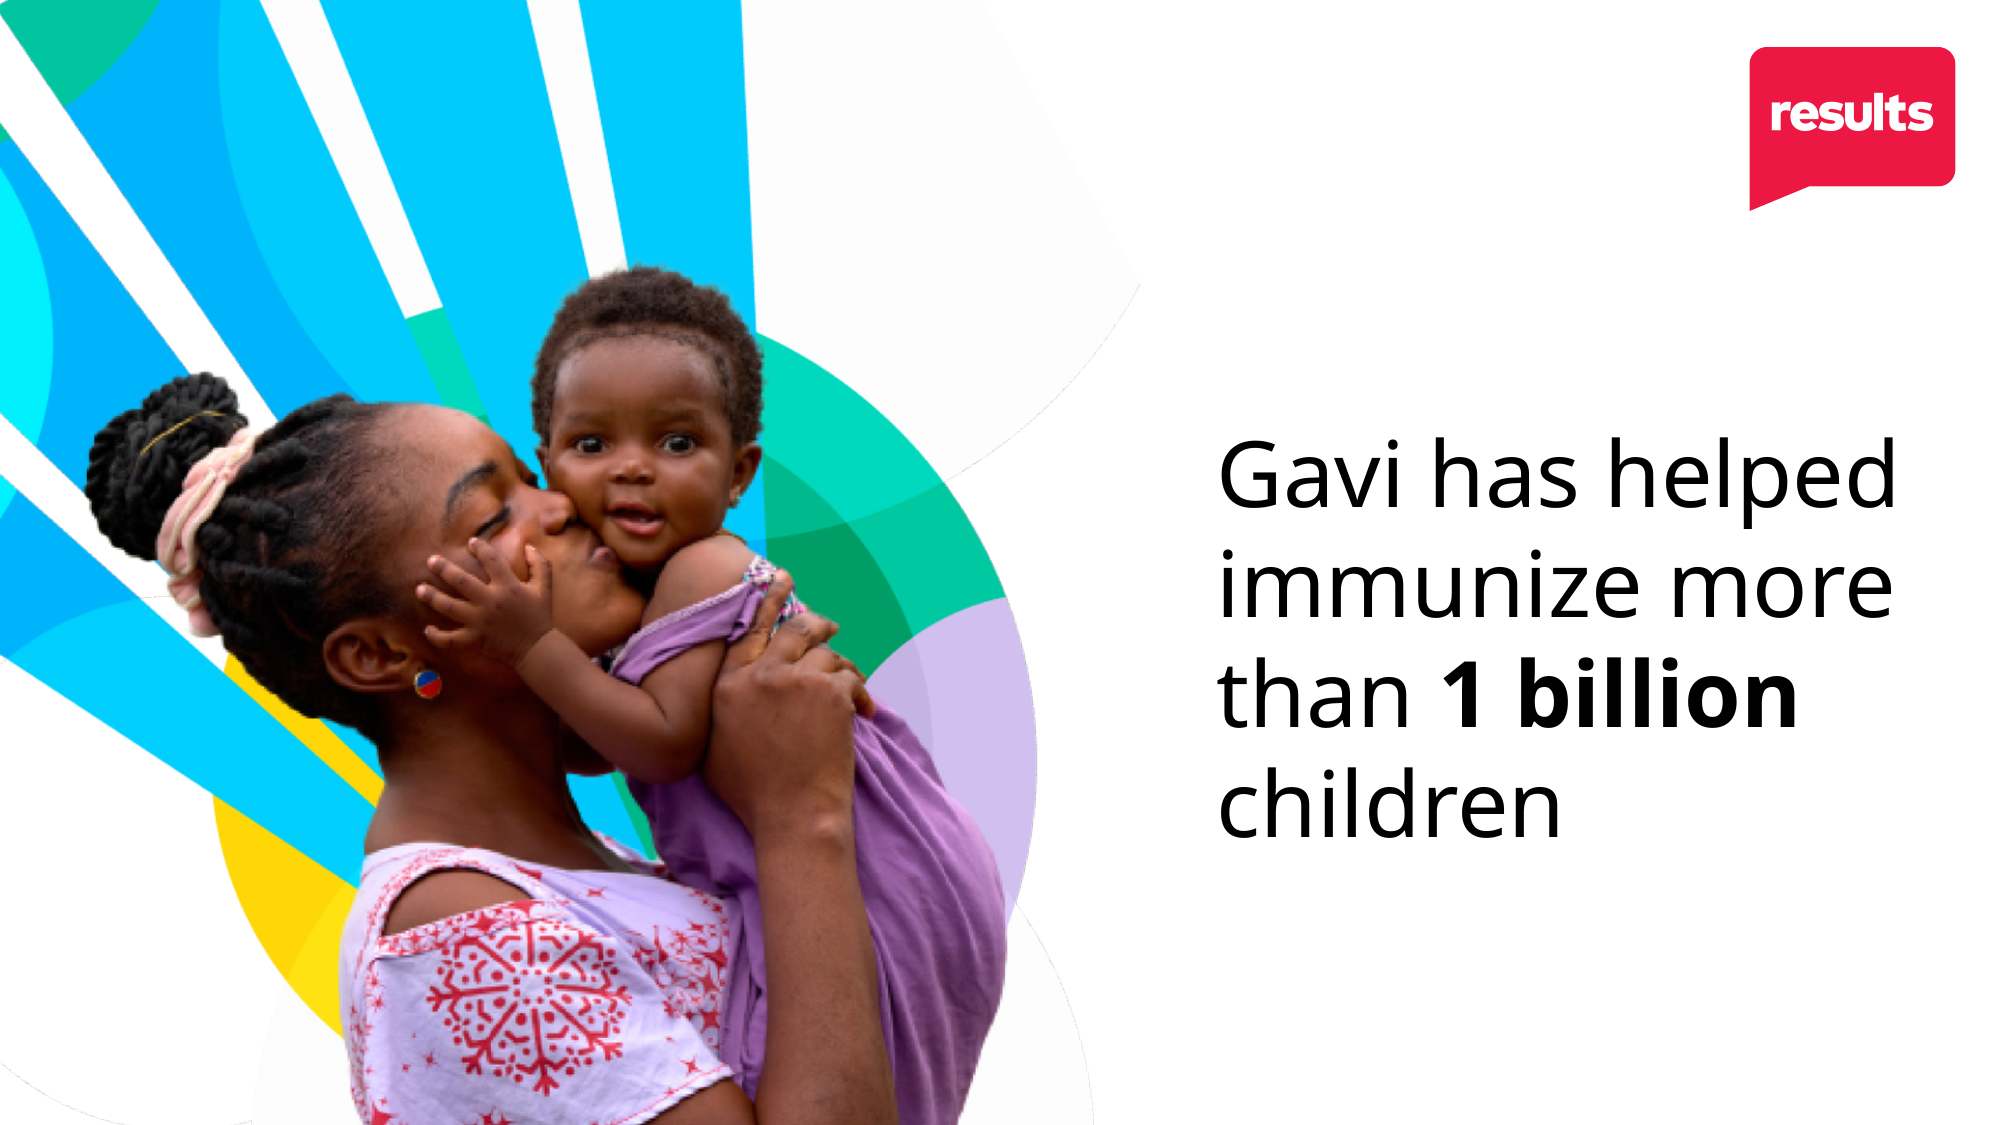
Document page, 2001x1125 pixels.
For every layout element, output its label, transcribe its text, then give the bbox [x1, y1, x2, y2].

picture [1718, 17, 1987, 233]
picture [0, 0, 1566, 1125]
title Gavi has helped immunize more than 1 billion children [1201, 542, 1935, 730]
